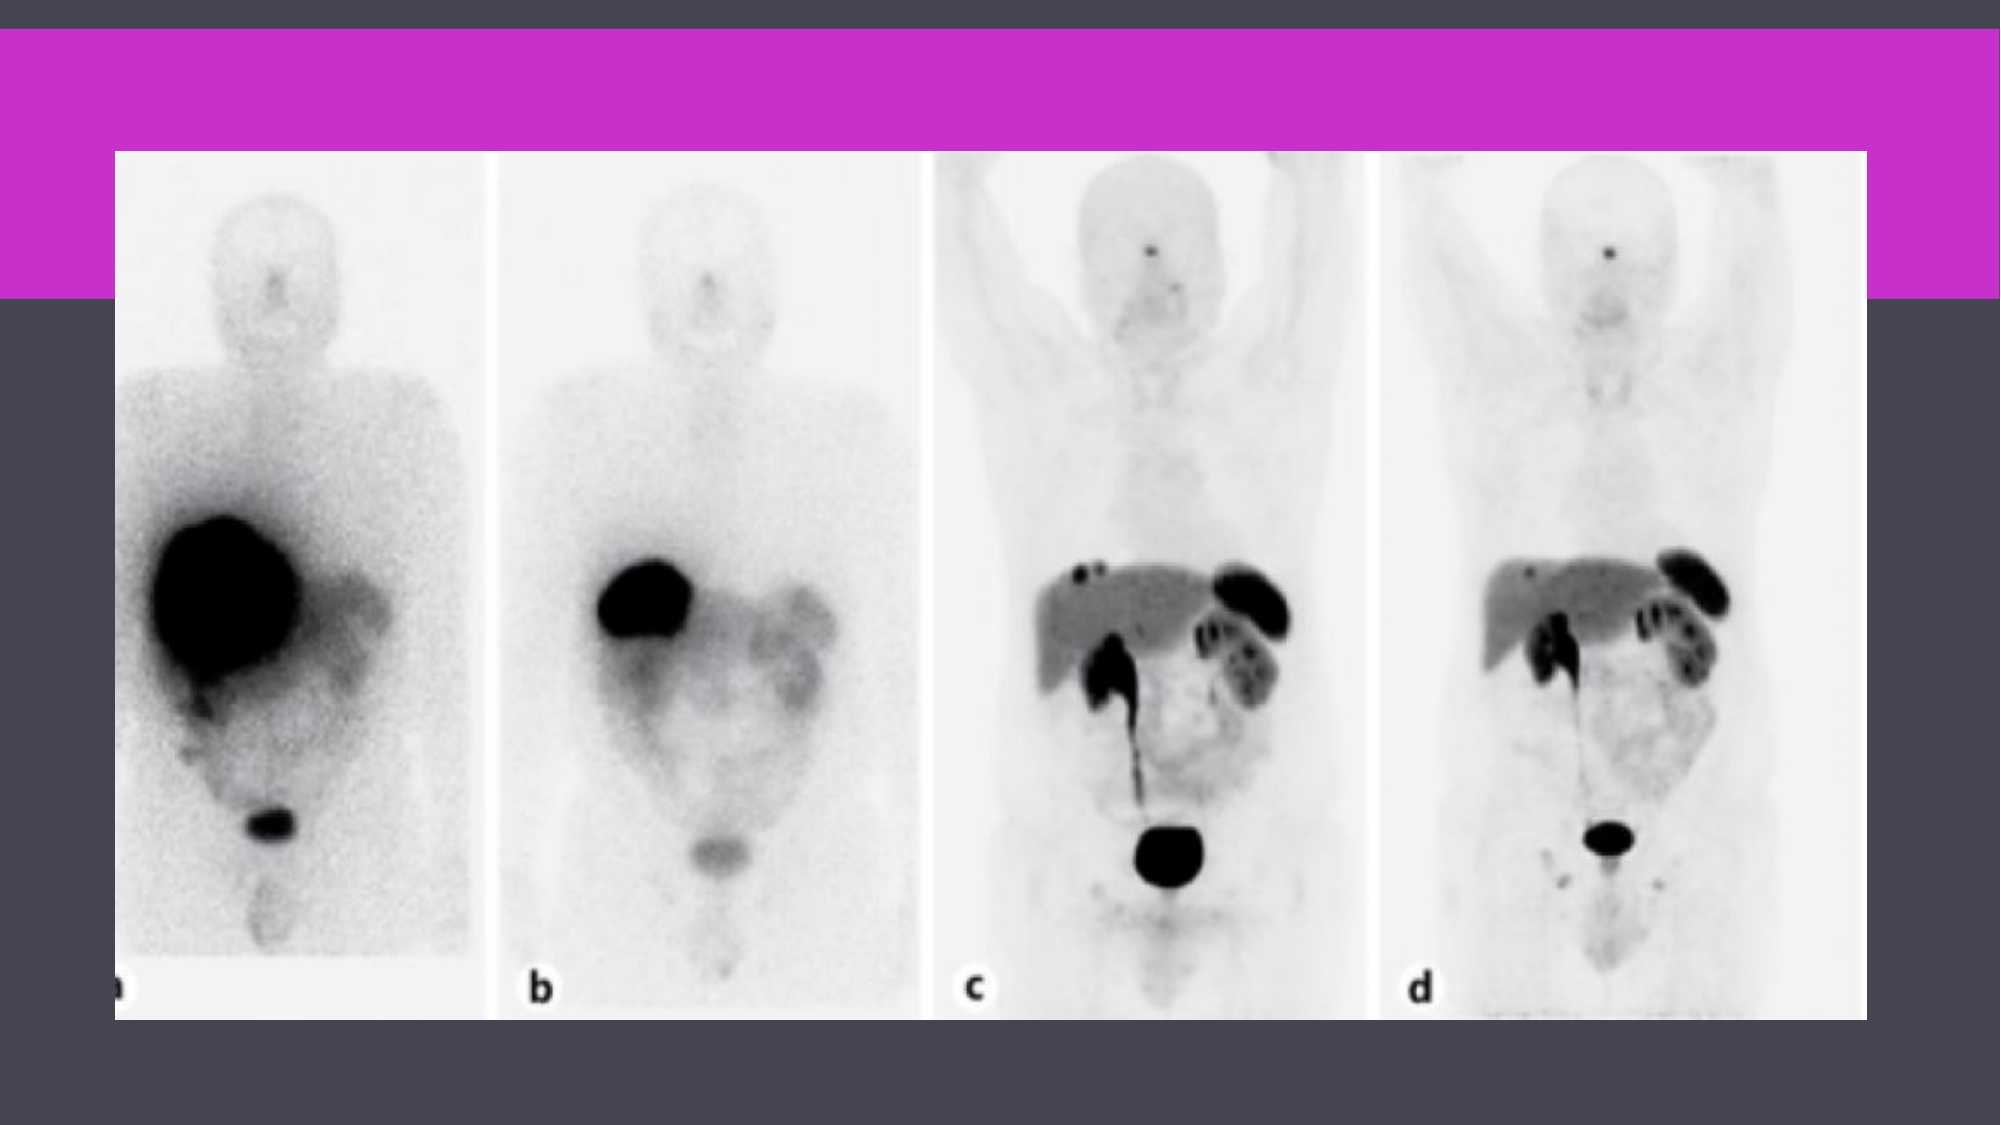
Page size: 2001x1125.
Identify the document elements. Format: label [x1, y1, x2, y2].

list [115, 151, 1867, 1021]
